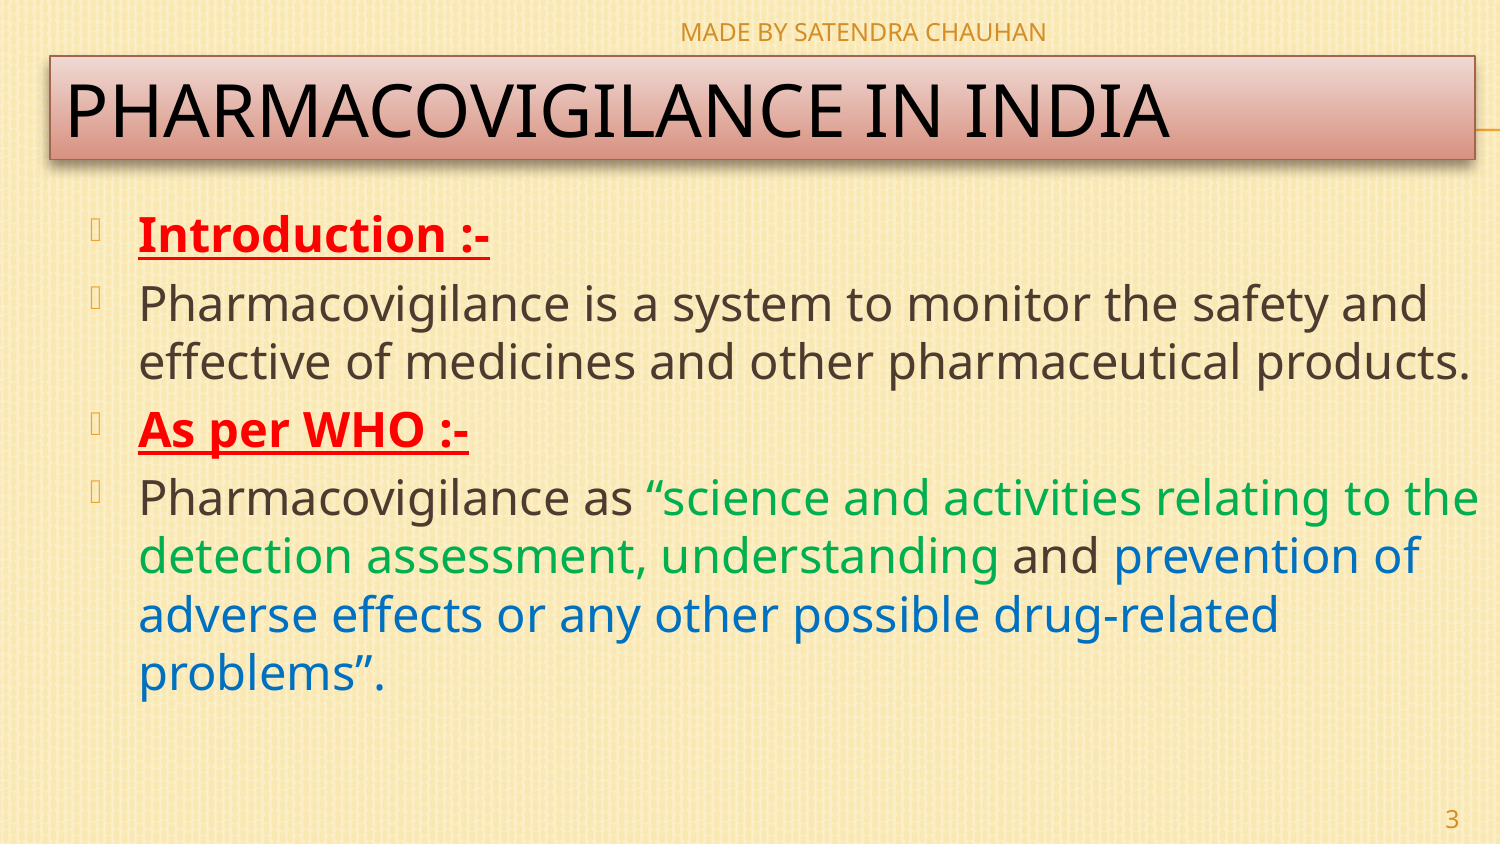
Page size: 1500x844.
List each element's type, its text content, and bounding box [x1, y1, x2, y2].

title Pharmacovigilance in India [49, 55, 1476, 160]
list Introduction :- Pharmacovigilance is a system to monitor the safety and effective of medicines and other pharmaceutical products. As per WHO :- Pharmacovigilance as “science and activities relating to the detection assessment, understanding and prevention of adverse effects or any other possible drug-related problems”. [75, 196, 1500, 754]
slide_number 3 [1350, 796, 1475, 827]
footer MADE BY SATENDRA CHAUHAN [587, 9, 1063, 45]
